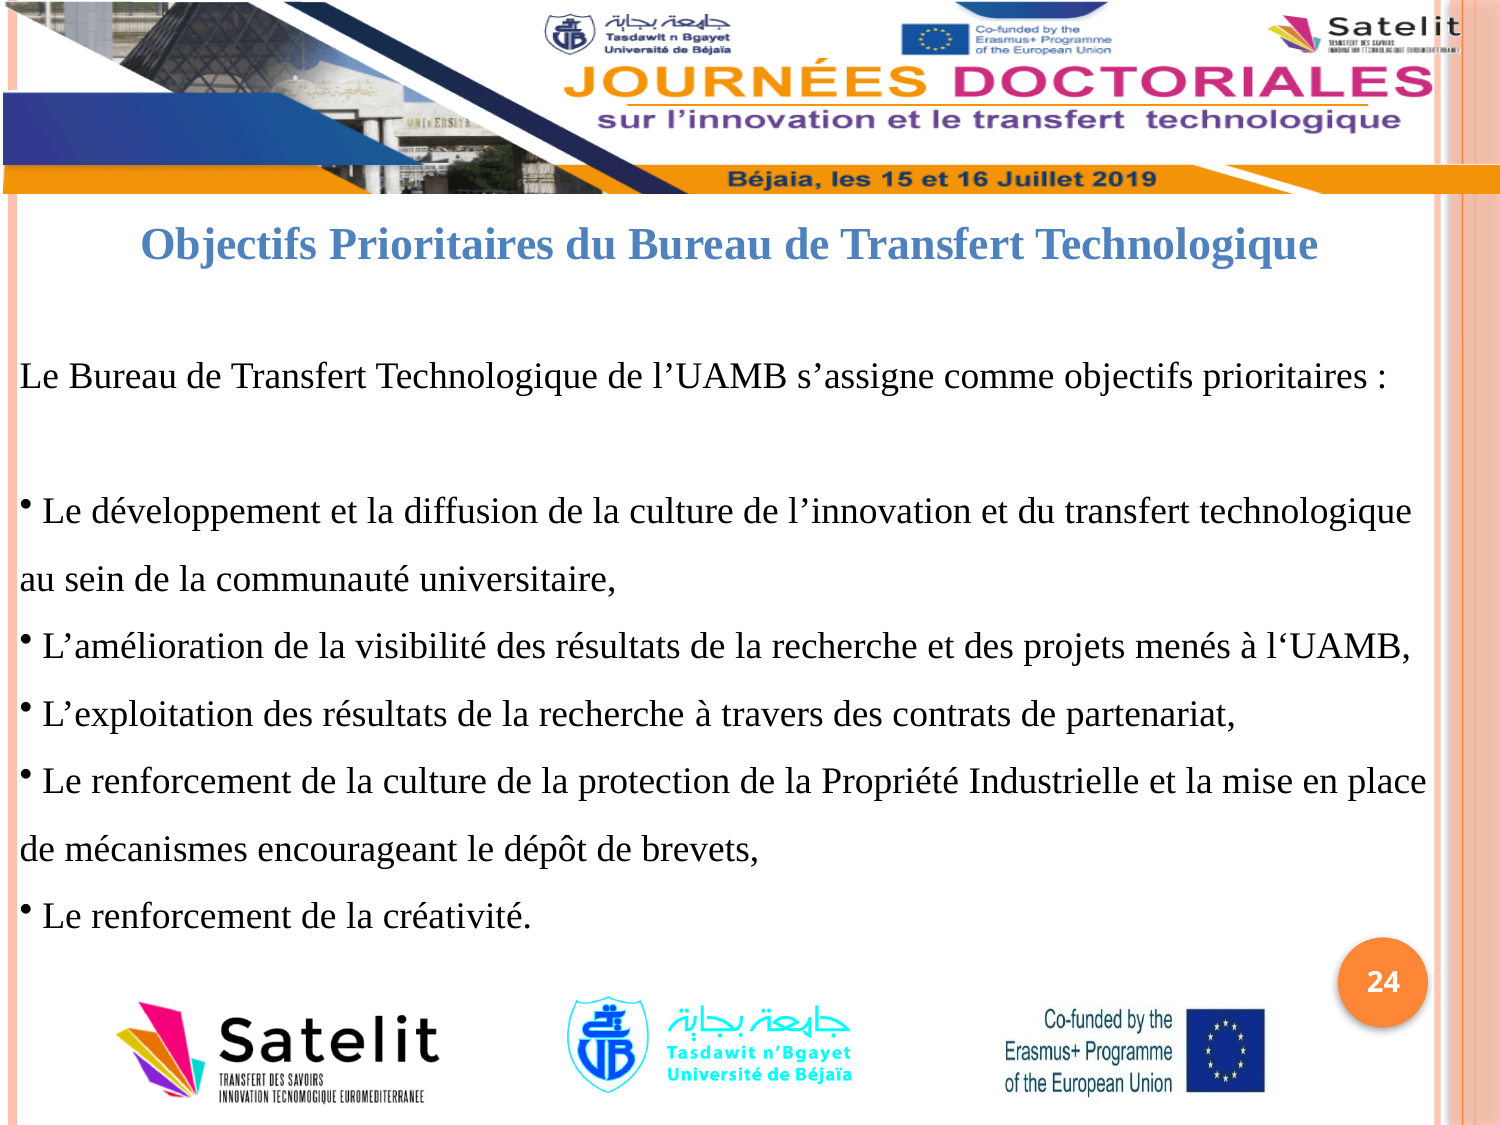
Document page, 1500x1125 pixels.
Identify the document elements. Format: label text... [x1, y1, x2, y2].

picture [989, 983, 1278, 1117]
picture [1, 0, 1500, 195]
picture [567, 995, 852, 1094]
picture [110, 995, 446, 1109]
text_box Le Bureau de Transfert Technologique de l’UAMB s’assigne comme objectifs prioritaires : Le développement et la diffusion de la culture de l’innovation et du transfert technologique au sein de la communauté universitaire, L’amélioration de la visibilité des résultats de la recherche et des projets menés à l‘UAMB, L’exploitation des résultats de la recherche à travers des contrats de partenariat, Le renforcement de la culture de la protection de la Propriété Industrielle et la mise en place de mécanismes encourageant le dépôt de brevets, Le renforcement de la créativité. [4, 307, 1446, 936]
slide_number 24 [1333, 940, 1434, 1027]
text_box Objectifs Prioritaires du Bureau de Transfert Technologique [8, 204, 1451, 269]
